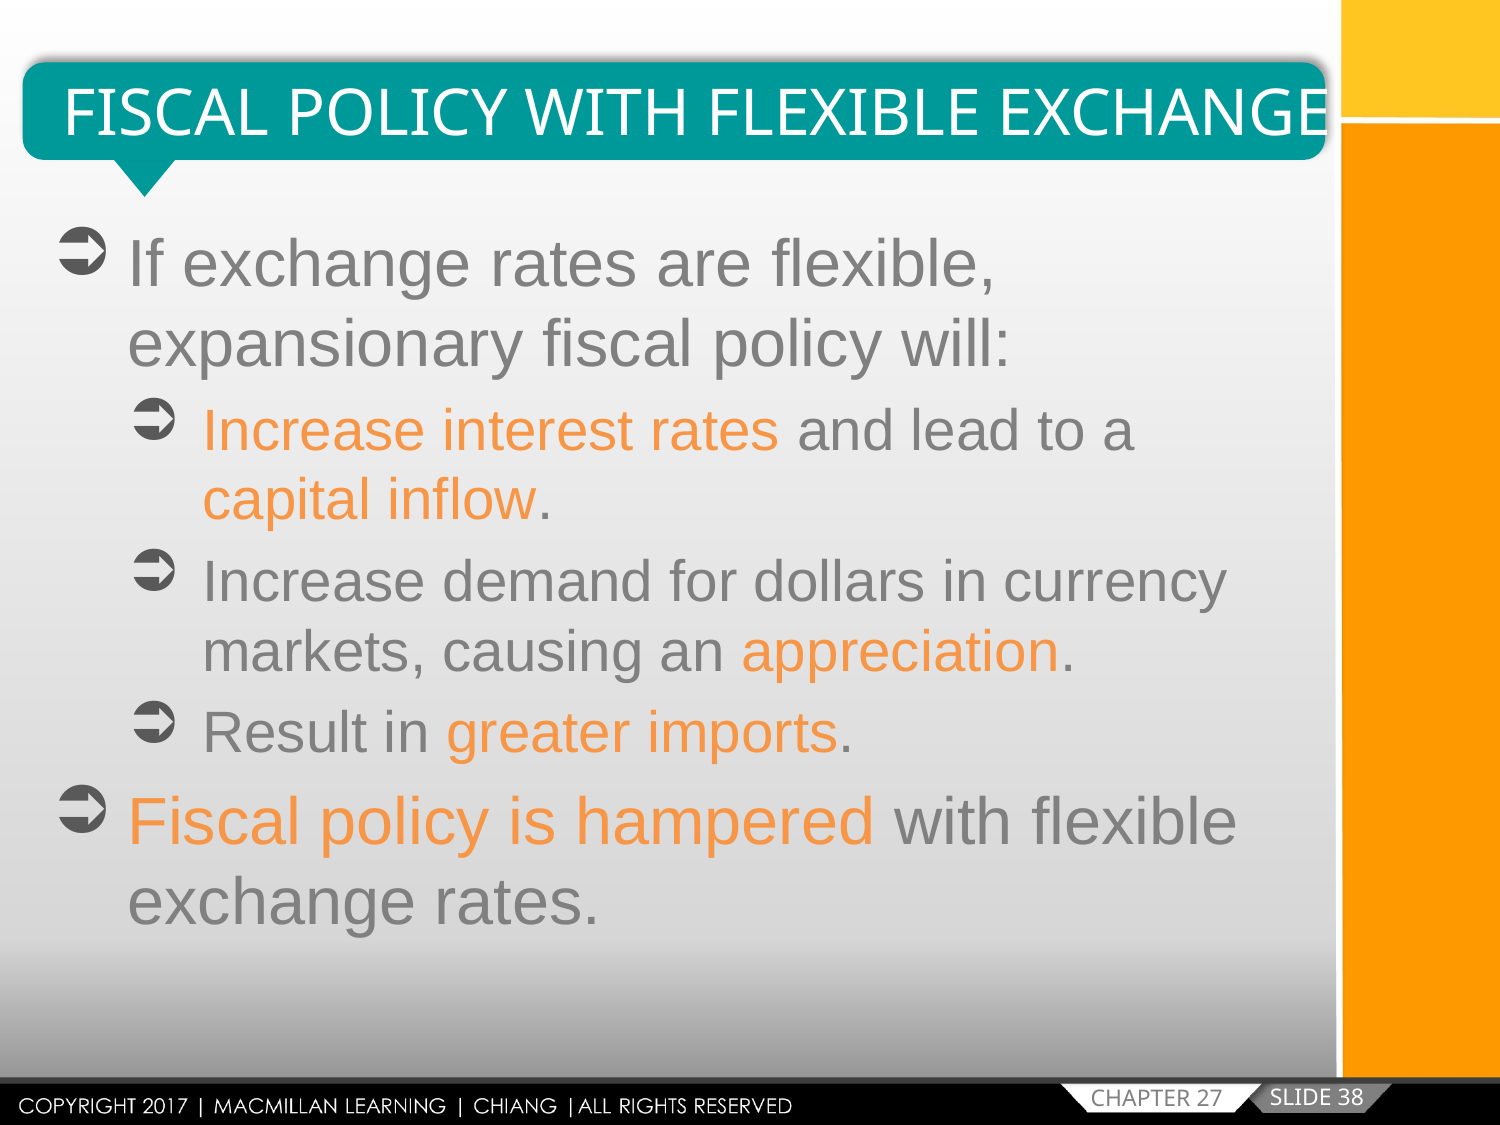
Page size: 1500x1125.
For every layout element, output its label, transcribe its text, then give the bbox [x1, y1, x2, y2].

picture [0, 0, 1500, 1125]
text_box [113, 163, 176, 199]
text_box [20, 60, 1319, 163]
text_box SLIDE 38 [1249, 1074, 1384, 1125]
text_box If exchange rates are flexible, expansionary fiscal policy will: Increase interest rates and lead to a capital inflow. Increase demand for dollars in currency markets, causing an appreciation. Result in greater imports. Fiscal policy is hampered with flexible exchange rates. [37, 212, 1288, 975]
text_box FISCAL POLICY WITH FLEXIBLE EXCHANGE [48, 63, 1347, 156]
text_box CHAPTER 27 [1075, 1076, 1245, 1119]
